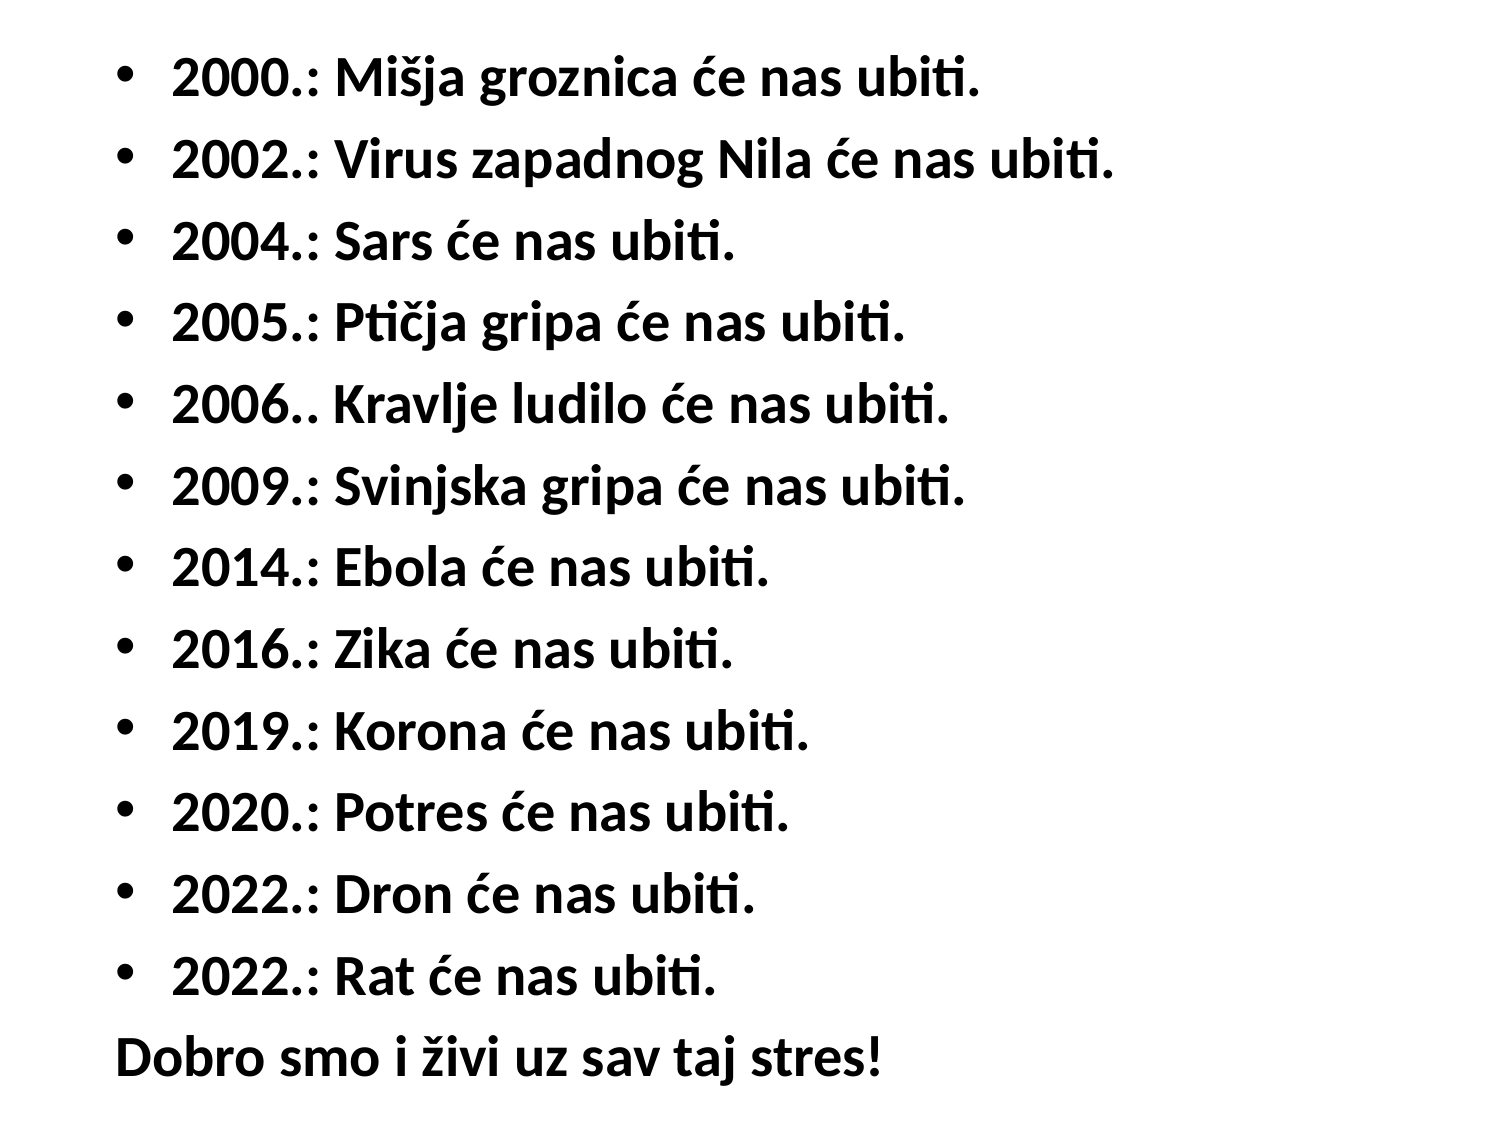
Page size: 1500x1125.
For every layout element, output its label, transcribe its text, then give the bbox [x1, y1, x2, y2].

list 2000.: Mišja groznica će nas ubiti. 2002.: Virus zapadnog Nila će nas ubiti. 2004.: Sars će nas ubiti. 2005.: Ptičja gripa će nas ubiti. 2006.. Kravlje ludilo će nas ubiti. 2009.: Svinjska gripa će nas ubiti. 2014.: Ebola će nas ubiti. 2016.: Zika će nas ubiti. 2019.: Korona će nas ubiti. 2020.: Potres će nas ubiti. 2022.: Dron će nas ubiti. 2022.: Rat će nas ubiti. Dobro smo i živi uz sav taj stres! [100, 30, 1451, 774]
